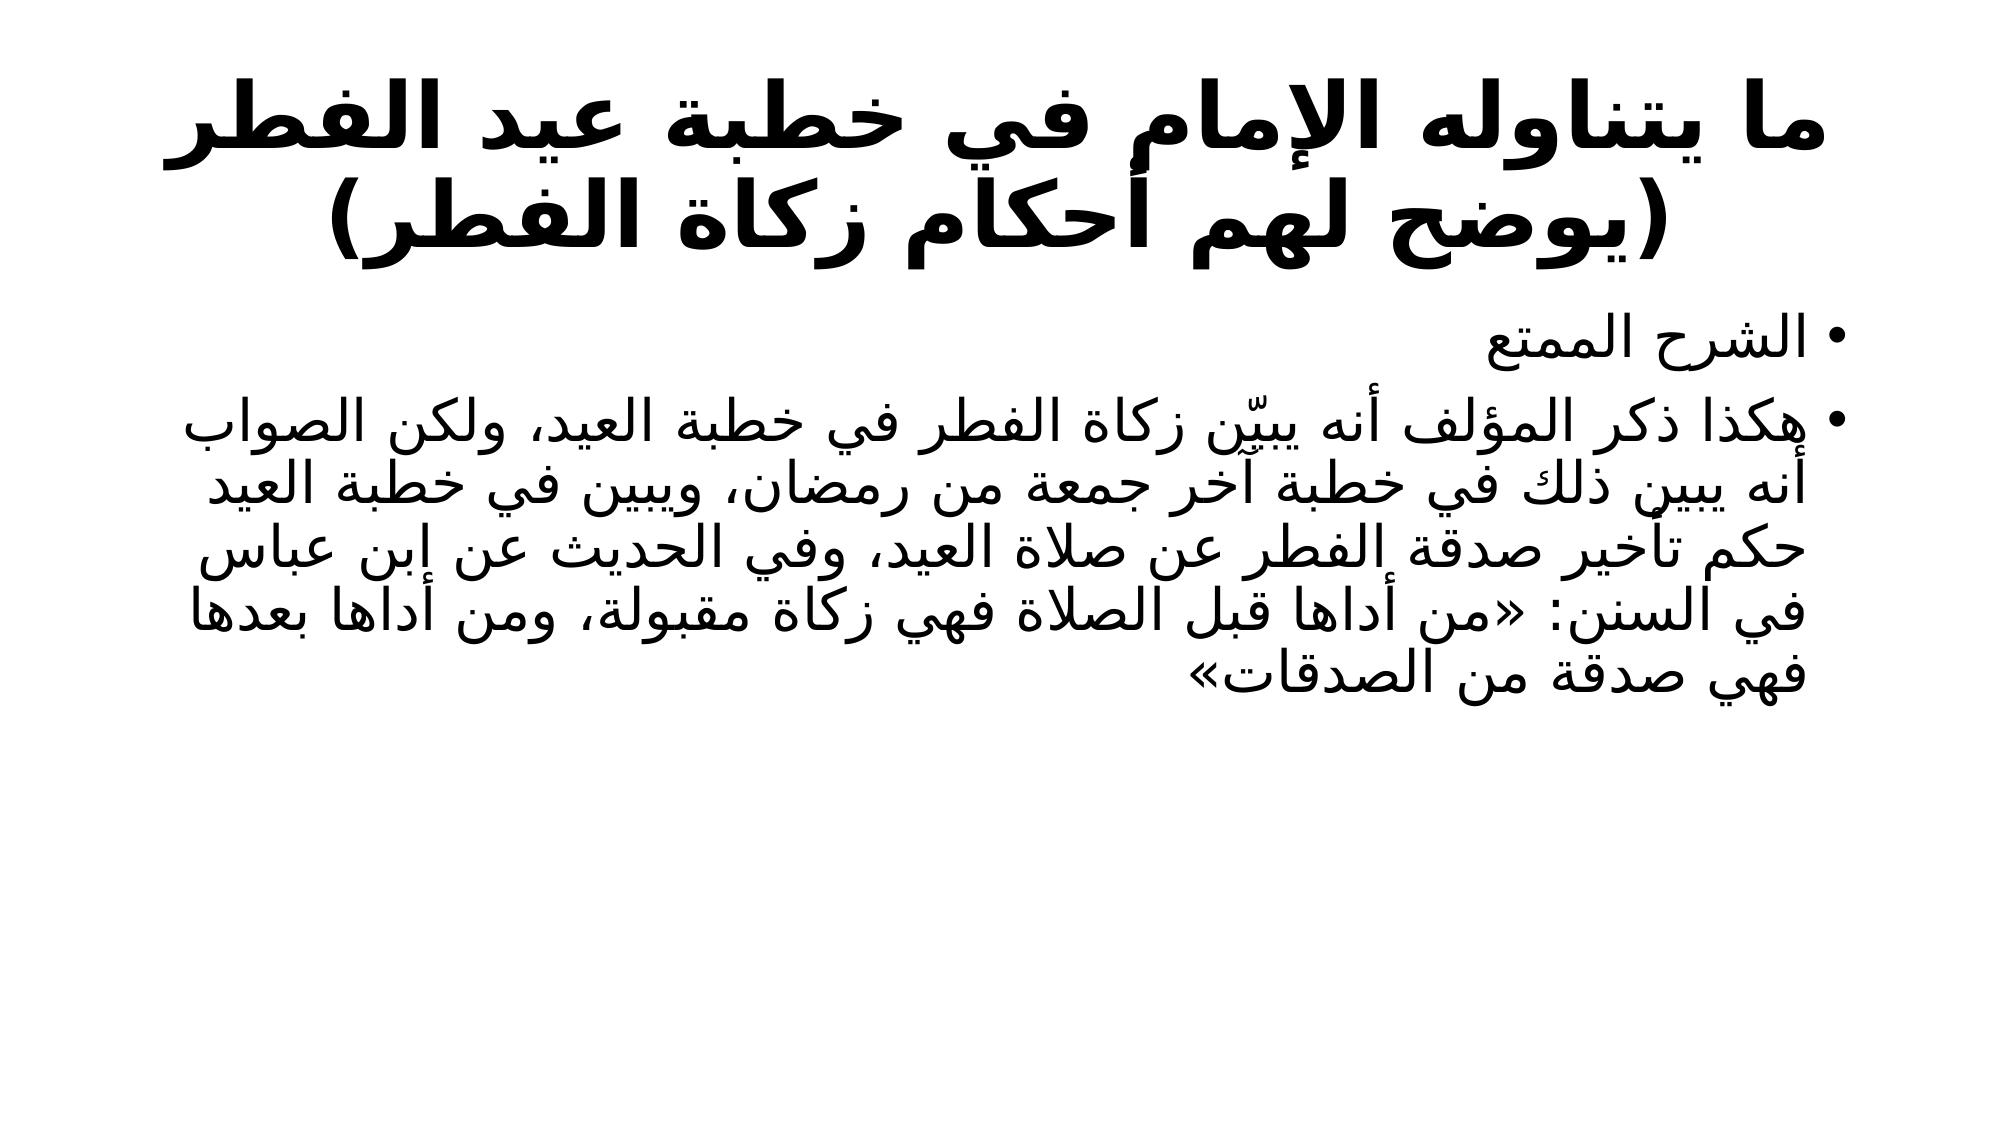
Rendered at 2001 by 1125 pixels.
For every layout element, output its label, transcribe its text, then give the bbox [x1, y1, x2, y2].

list الشرح الممتع هكذا ذكر المؤلف أنه يبيّن زكاة الفطر في خطبة العيد، ولكن الصواب أنه يبين ذلك في خطبة آخر جمعة من رمضان، ويبين في خطبة العيد حكم تأخير صدقة الفطر عن صلاة العيد، وفي الحديث عن ابن عباس في السنن: «من أداها قبل الصلاة فهي زكاة مقبولة، ومن أداها بعدها فهي صدقة من الصدقات» [137, 299, 1863, 1014]
title ما يتناوله الإمام في خطبة عيد الفطر (يوضح لهم أحكام زكاة الفطر) [137, 59, 1863, 278]
